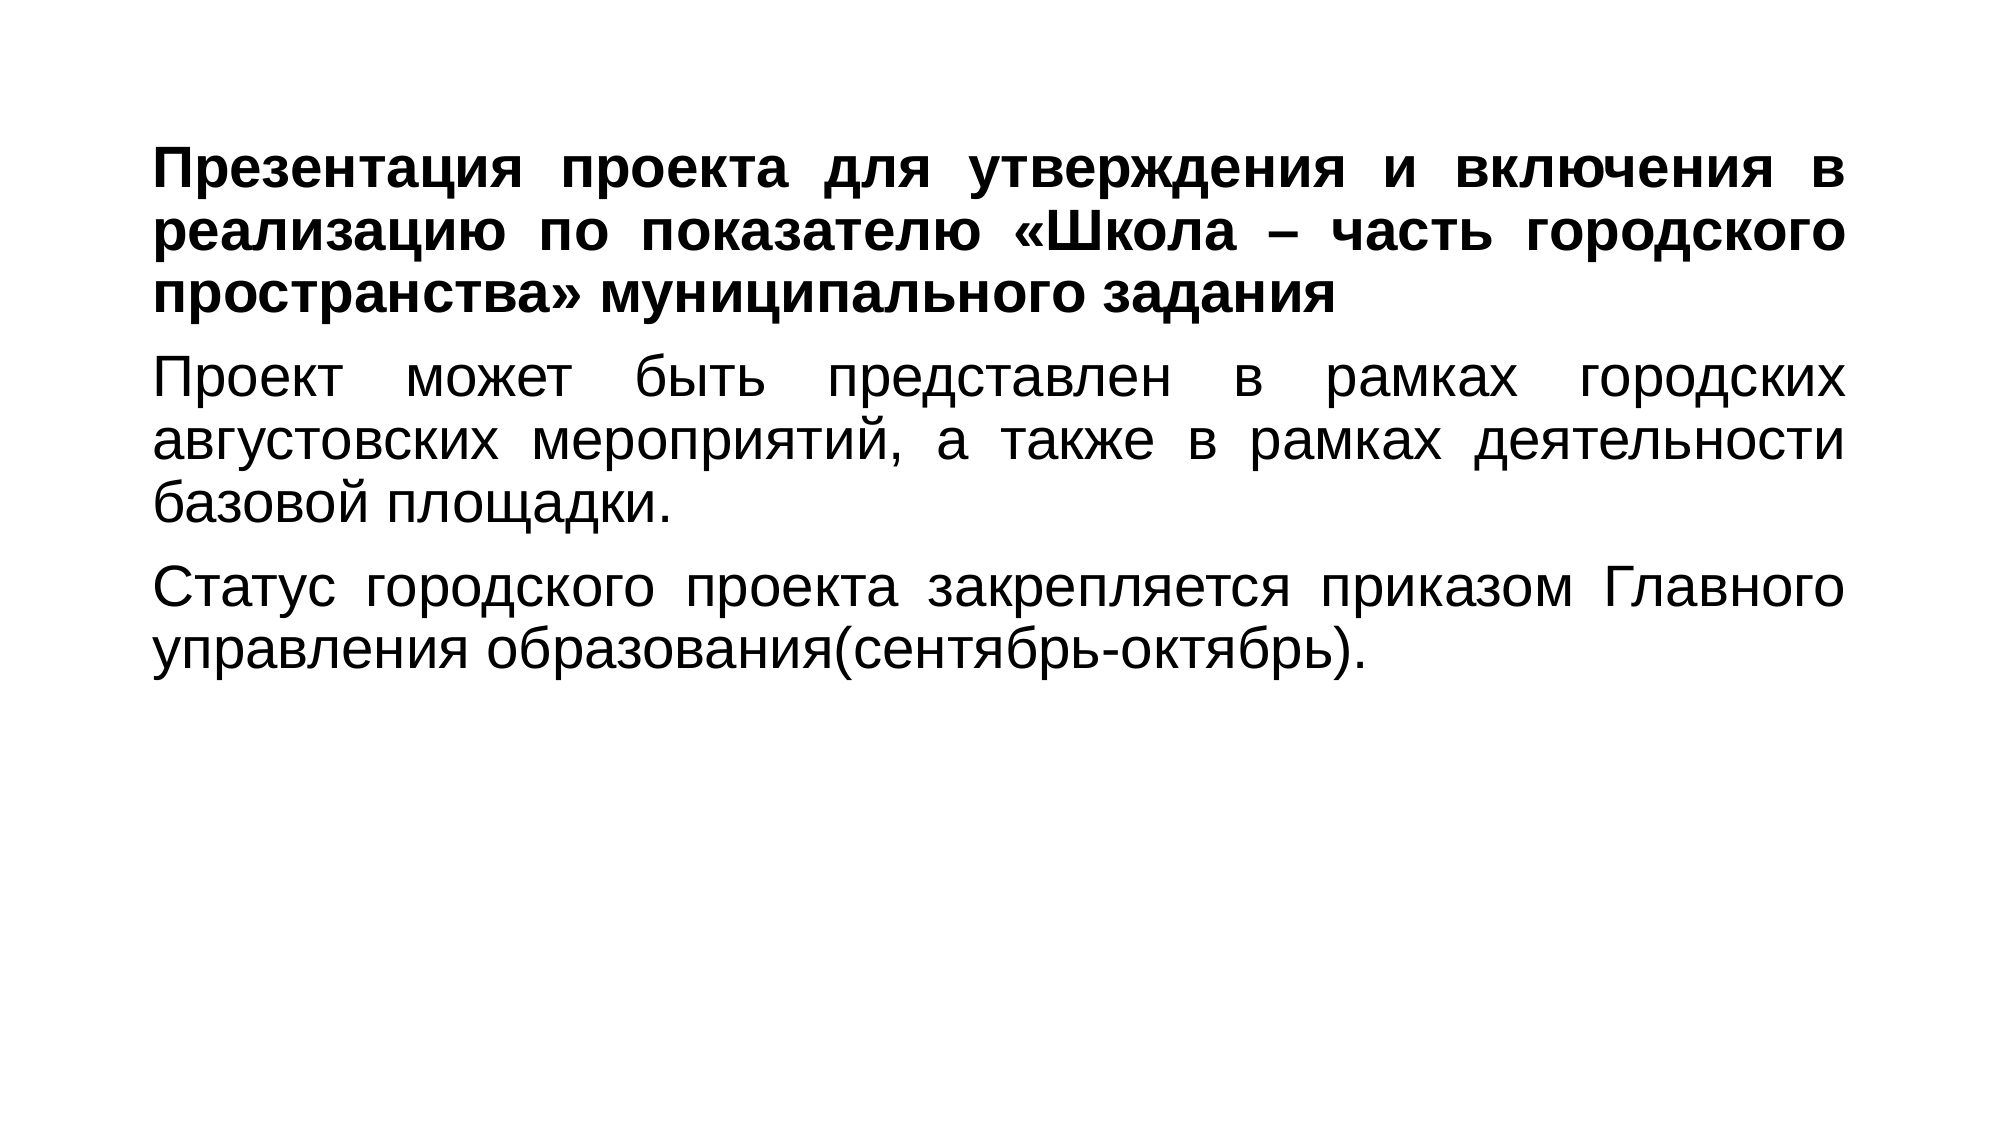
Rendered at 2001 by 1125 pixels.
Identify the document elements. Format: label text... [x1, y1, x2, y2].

list Презентация проекта для утверждения и включения в реализацию по показателю «Школа – часть городского пространства» муниципального задания Проект может быть представлен в рамках городских августовских мероприятий, а также в рамках деятельности базовой площадки. Статус городского проекта закрепляется приказом Главного управления образования(сентябрь-октябрь). [137, 129, 1863, 1014]
